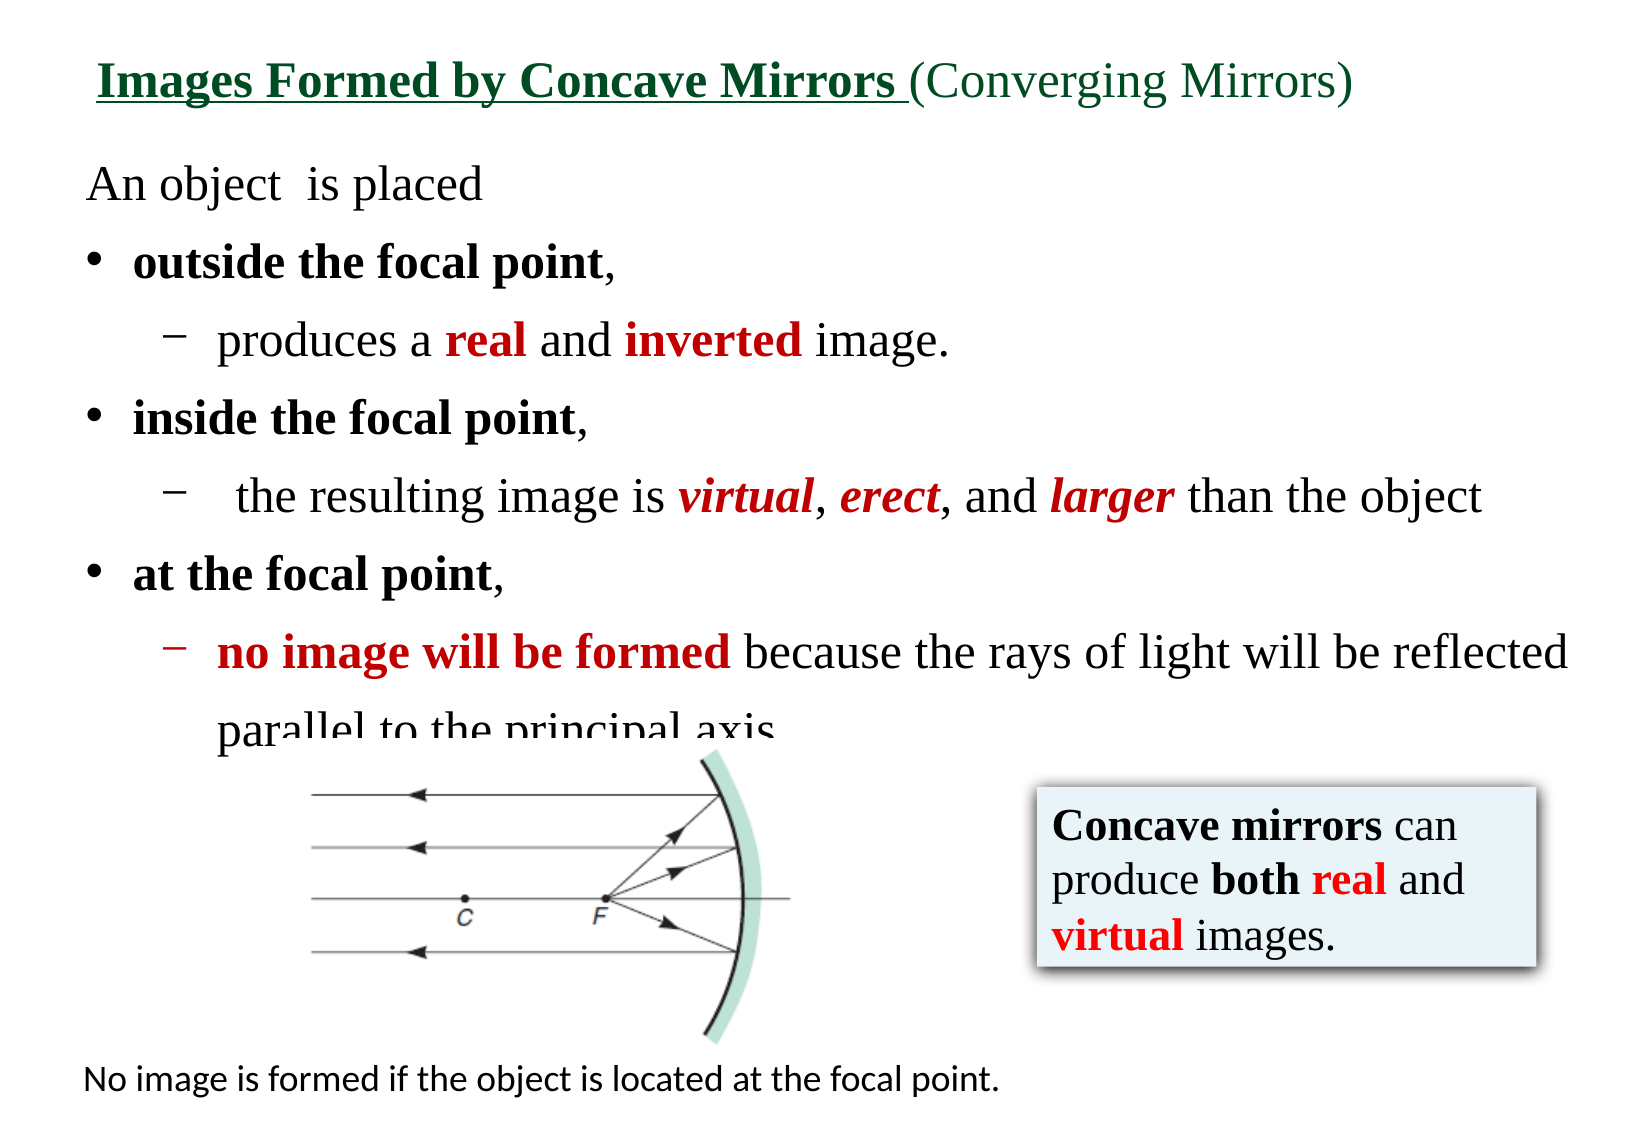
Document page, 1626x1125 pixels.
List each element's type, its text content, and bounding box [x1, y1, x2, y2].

text_box Concave mirrors can produce both real and virtual images. [1036, 786, 1537, 967]
title Images Formed by Concave Mirrors (Converging Mirrors) [81, 19, 1544, 125]
picture [280, 738, 810, 1058]
text_box No image is formed if the object is located at the focal point. [68, 1046, 1074, 1107]
text_box An object is placed outside the focal point, produces a real and inverted image. inside the focal point, the resulting image is virtual, erect, and larger than the object at the focal point, no image will be formed because the rays of light will be reflected parallel to the principal axis [70, 125, 1604, 764]
